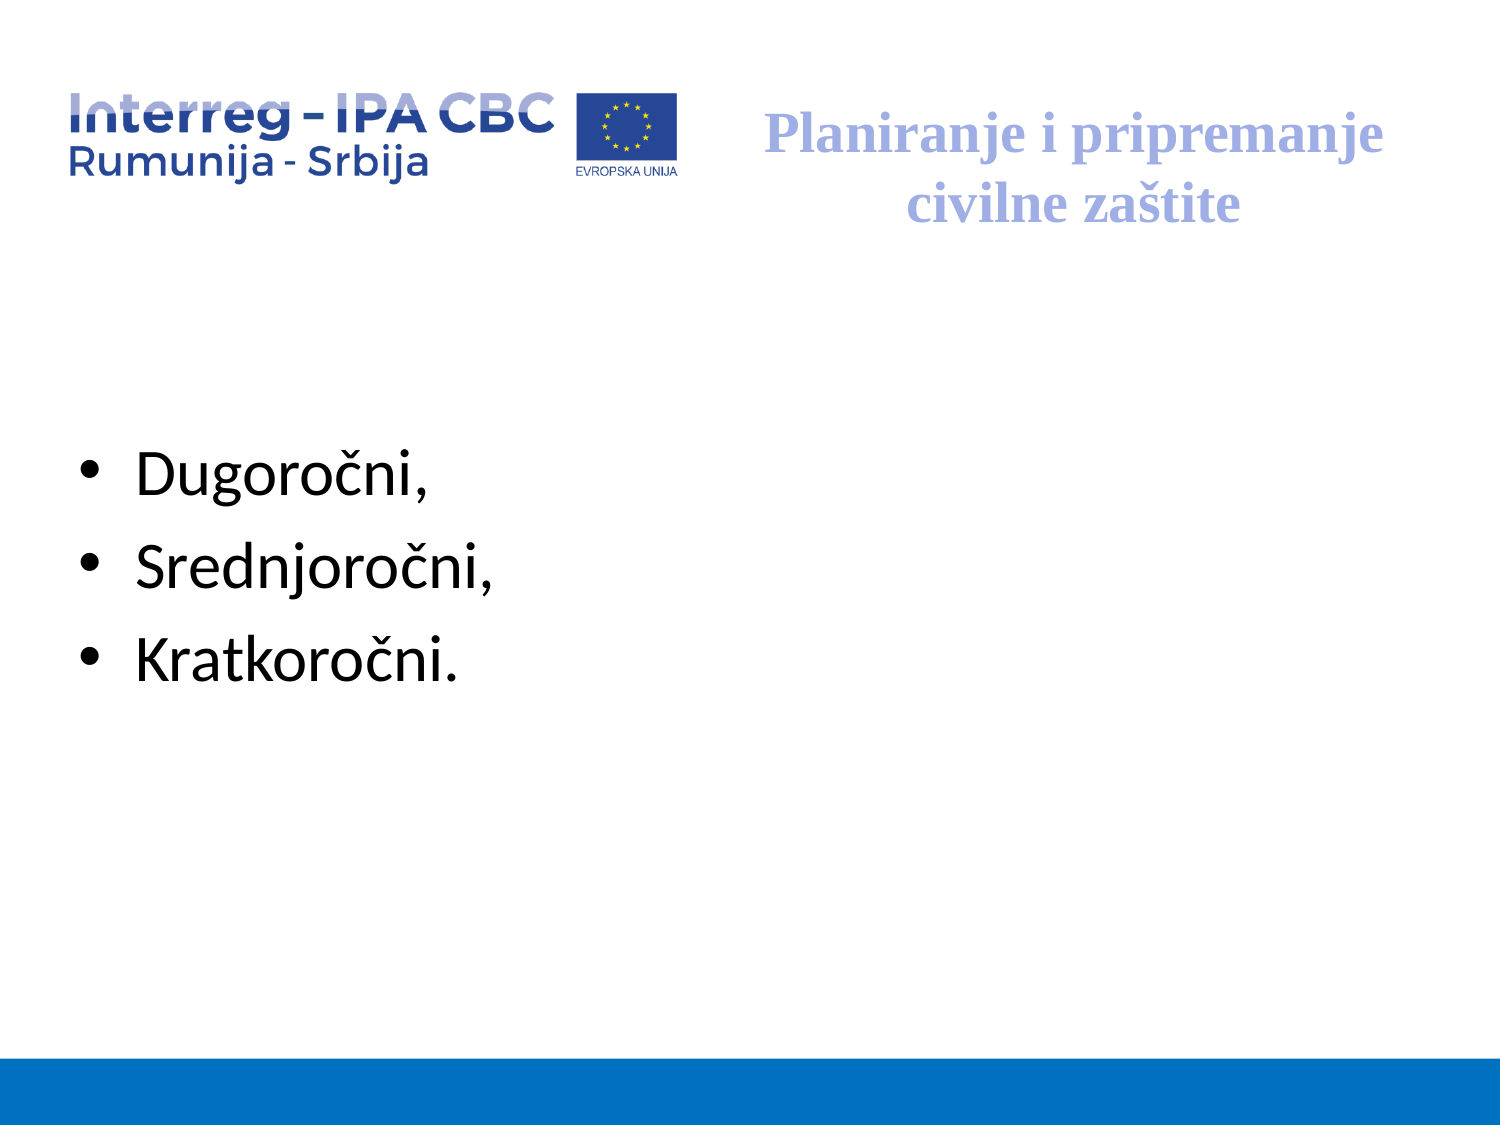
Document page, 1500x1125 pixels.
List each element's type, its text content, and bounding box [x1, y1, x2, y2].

title Planiranje i pripremanje civilne zaštite [737, 66, 1412, 263]
list Dugoročni, Srednjoročni, Kratkoročni. [63, 420, 1414, 816]
picture [41, 63, 706, 206]
